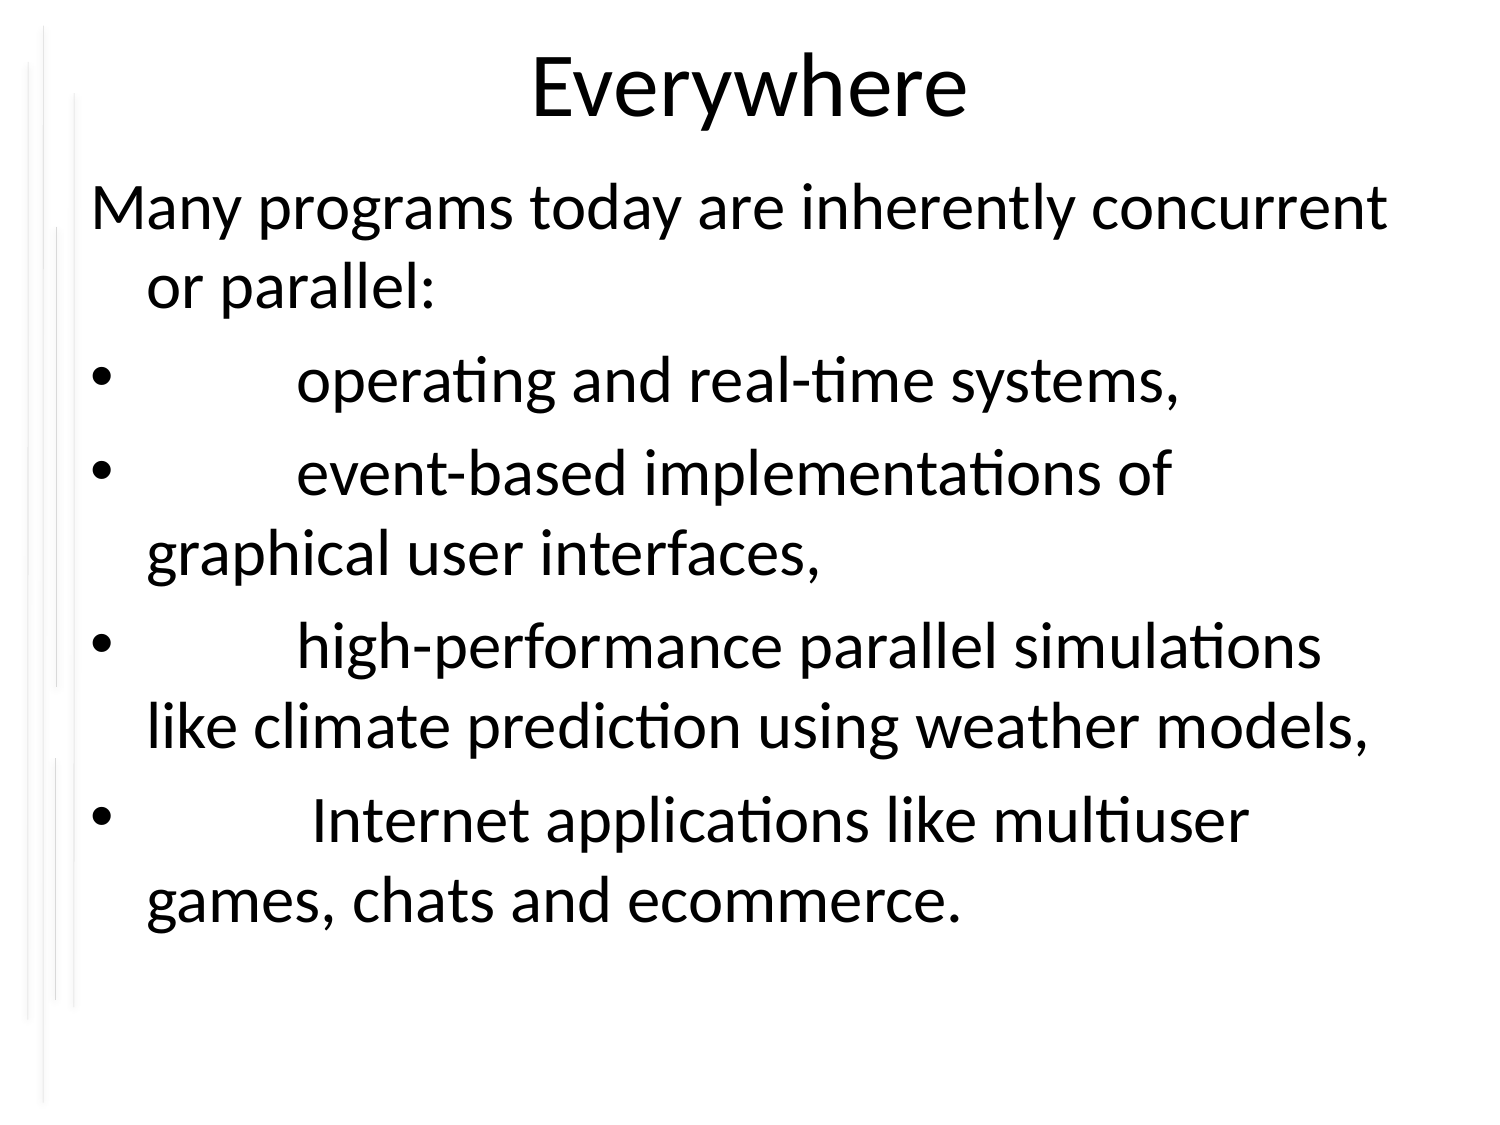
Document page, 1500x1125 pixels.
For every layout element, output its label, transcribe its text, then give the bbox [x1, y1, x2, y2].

list Many programs today are inherently concurrent or parallel: operating and real-time systems, event-based implementations of graphical user interfaces, high-performance parallel simulations like climate prediction using weather models, Internet applications like multiuser games, chats and ecommerce. [75, 154, 1425, 1005]
title Everywhere [75, 5, 1425, 154]
